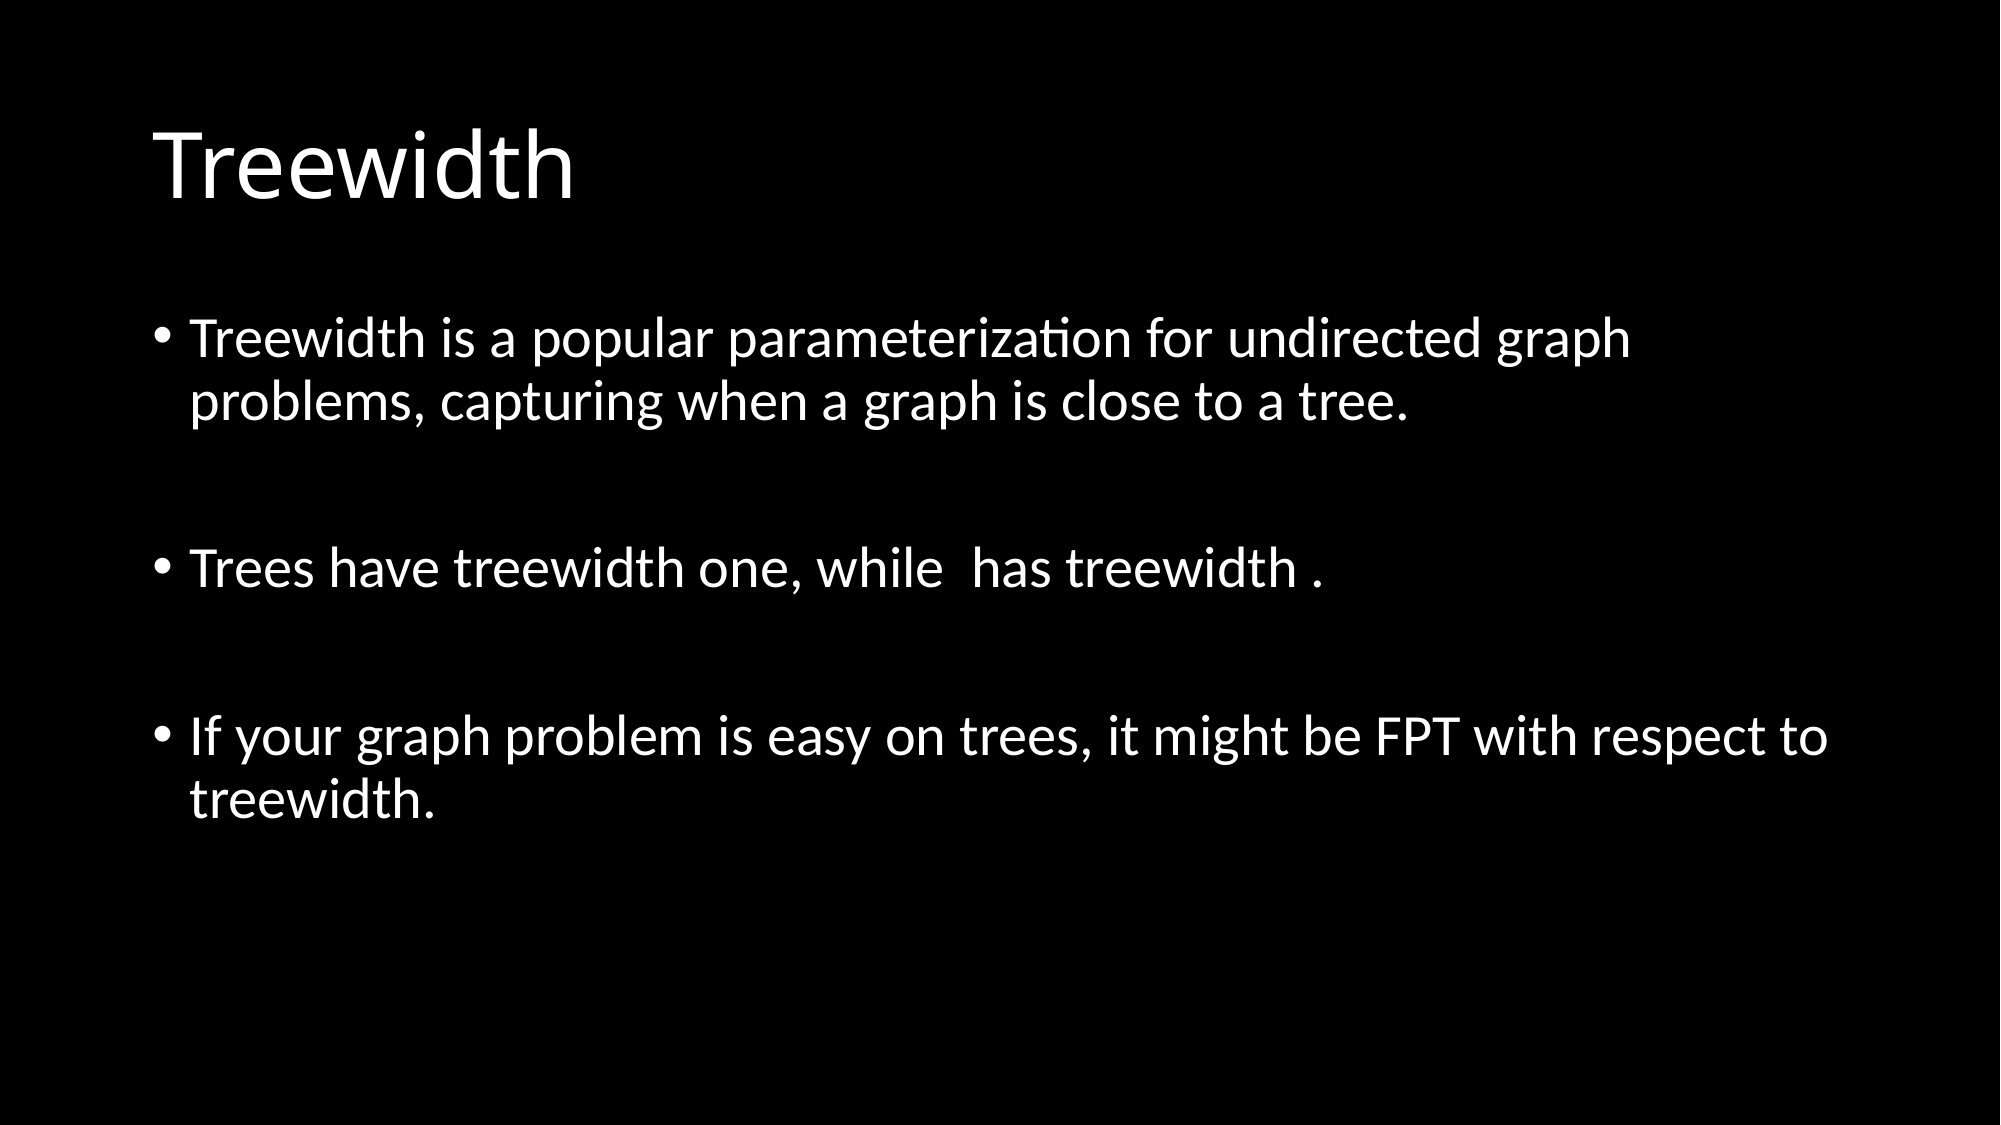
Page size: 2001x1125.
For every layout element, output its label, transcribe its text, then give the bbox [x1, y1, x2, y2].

title Treewidth [137, 59, 1863, 278]
